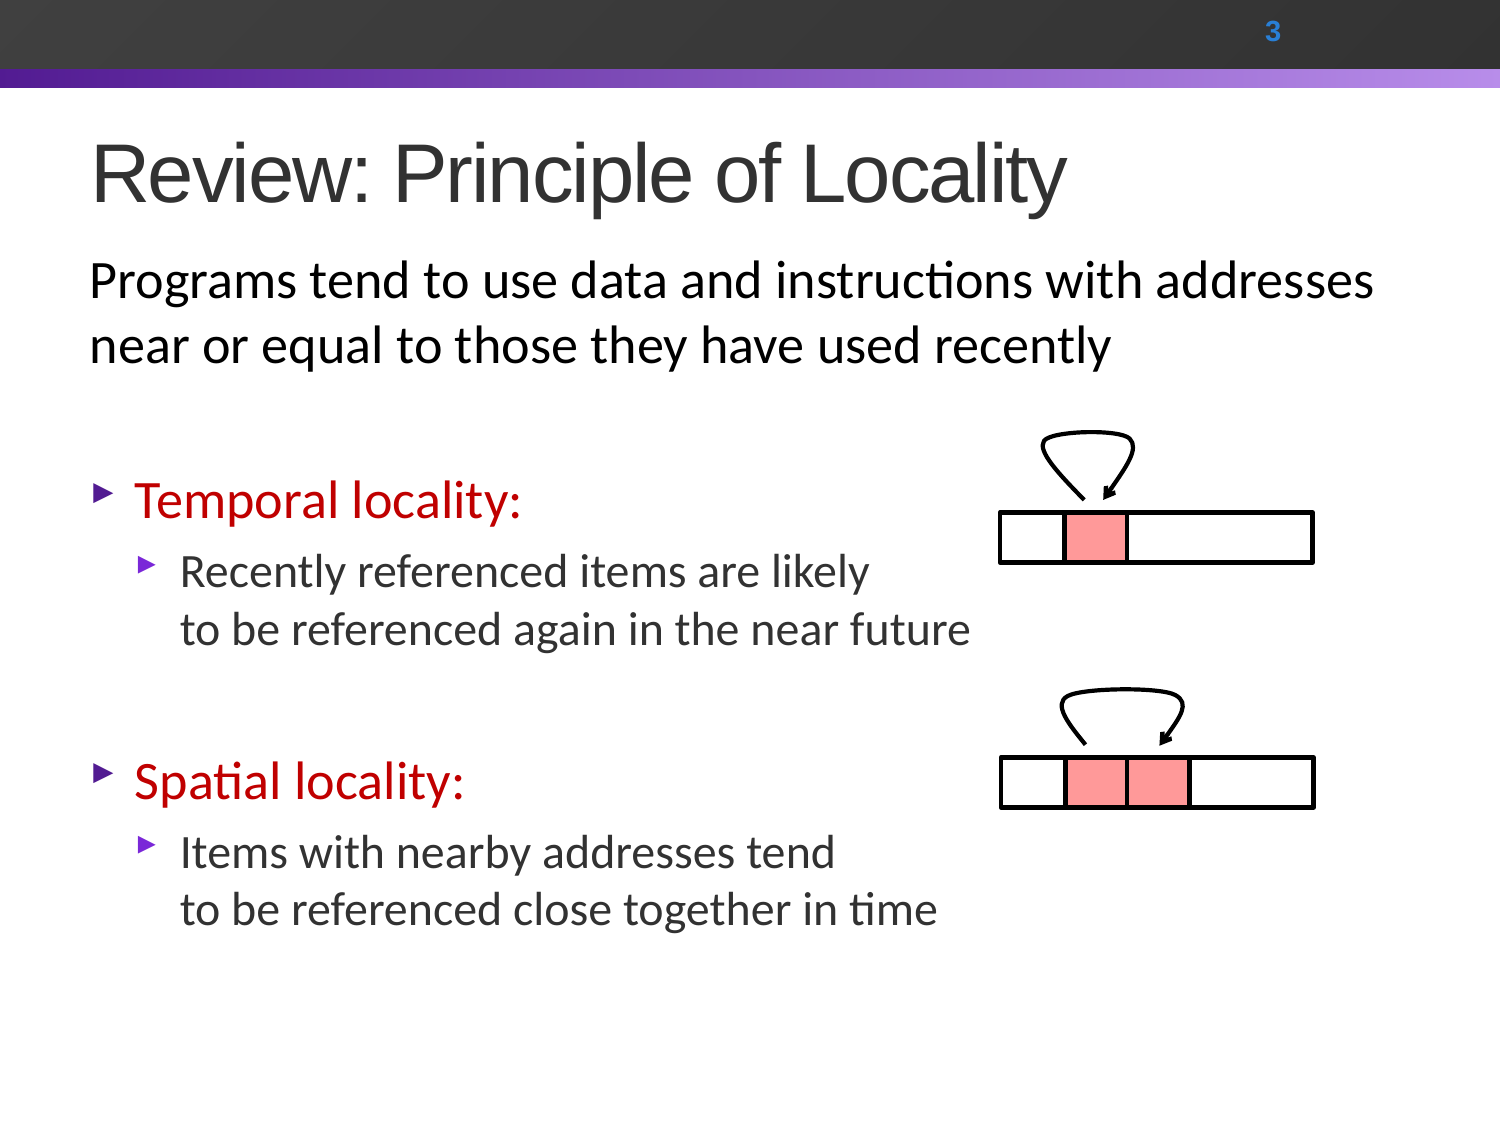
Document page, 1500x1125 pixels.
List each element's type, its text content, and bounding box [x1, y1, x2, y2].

text_box [1064, 512, 1127, 563]
text_box [1061, 689, 1183, 746]
text_box [999, 512, 1064, 563]
text_box [1065, 757, 1127, 808]
title Review: Principle of Locality [75, 87, 1425, 237]
text_box [1000, 757, 1065, 808]
text_box [1042, 431, 1134, 500]
text_box [1127, 757, 1190, 808]
text_box [1127, 512, 1313, 563]
slide_number 3 [1250, 3, 1425, 57]
text_box Programs tend to use data and instructions with addresses near or equal to those they have used recently Temporal locality: Recently referenced items are likely to be referenced again in the near future Spatial locality: Items with nearby addresses tend to be referenced close together in time [74, 237, 1425, 1048]
text_box [1190, 757, 1314, 808]
